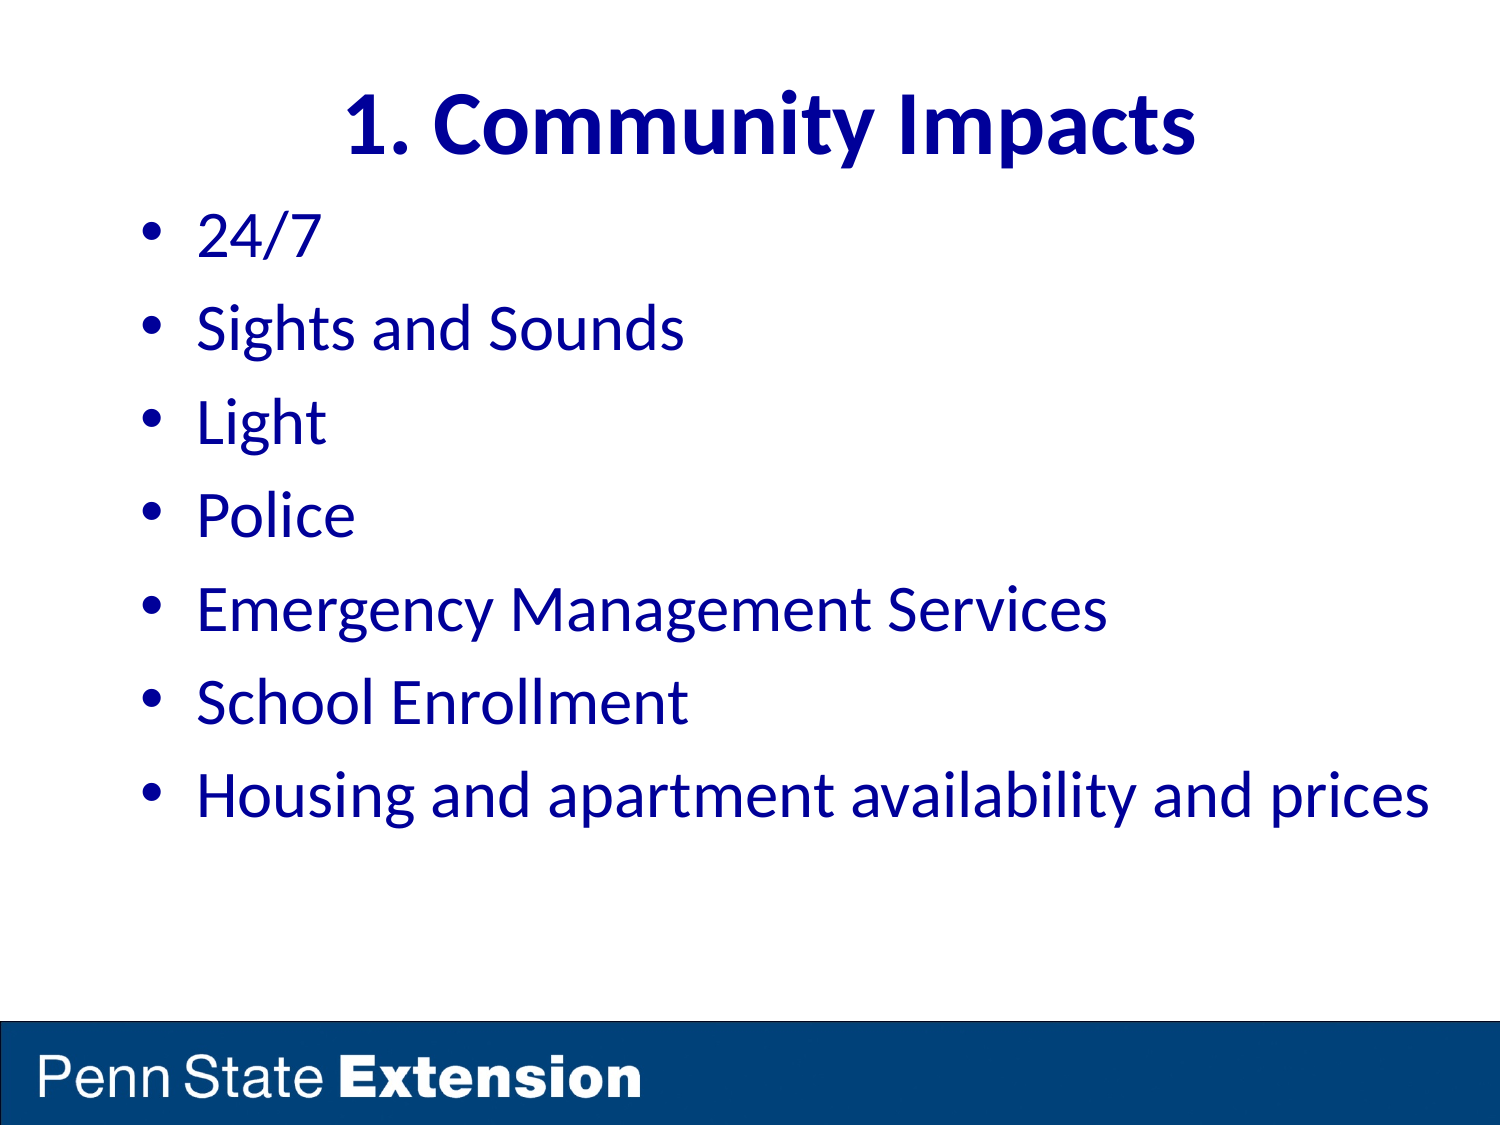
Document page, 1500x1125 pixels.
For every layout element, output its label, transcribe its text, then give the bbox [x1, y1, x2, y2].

picture [0, 1021, 1500, 1125]
list 24/7 Sights and Sounds Light Police Emergency Management Services School Enrollment Housing and apartment availability and prices [125, 183, 1475, 1025]
title 1. Community Impacts [107, 57, 1433, 178]
